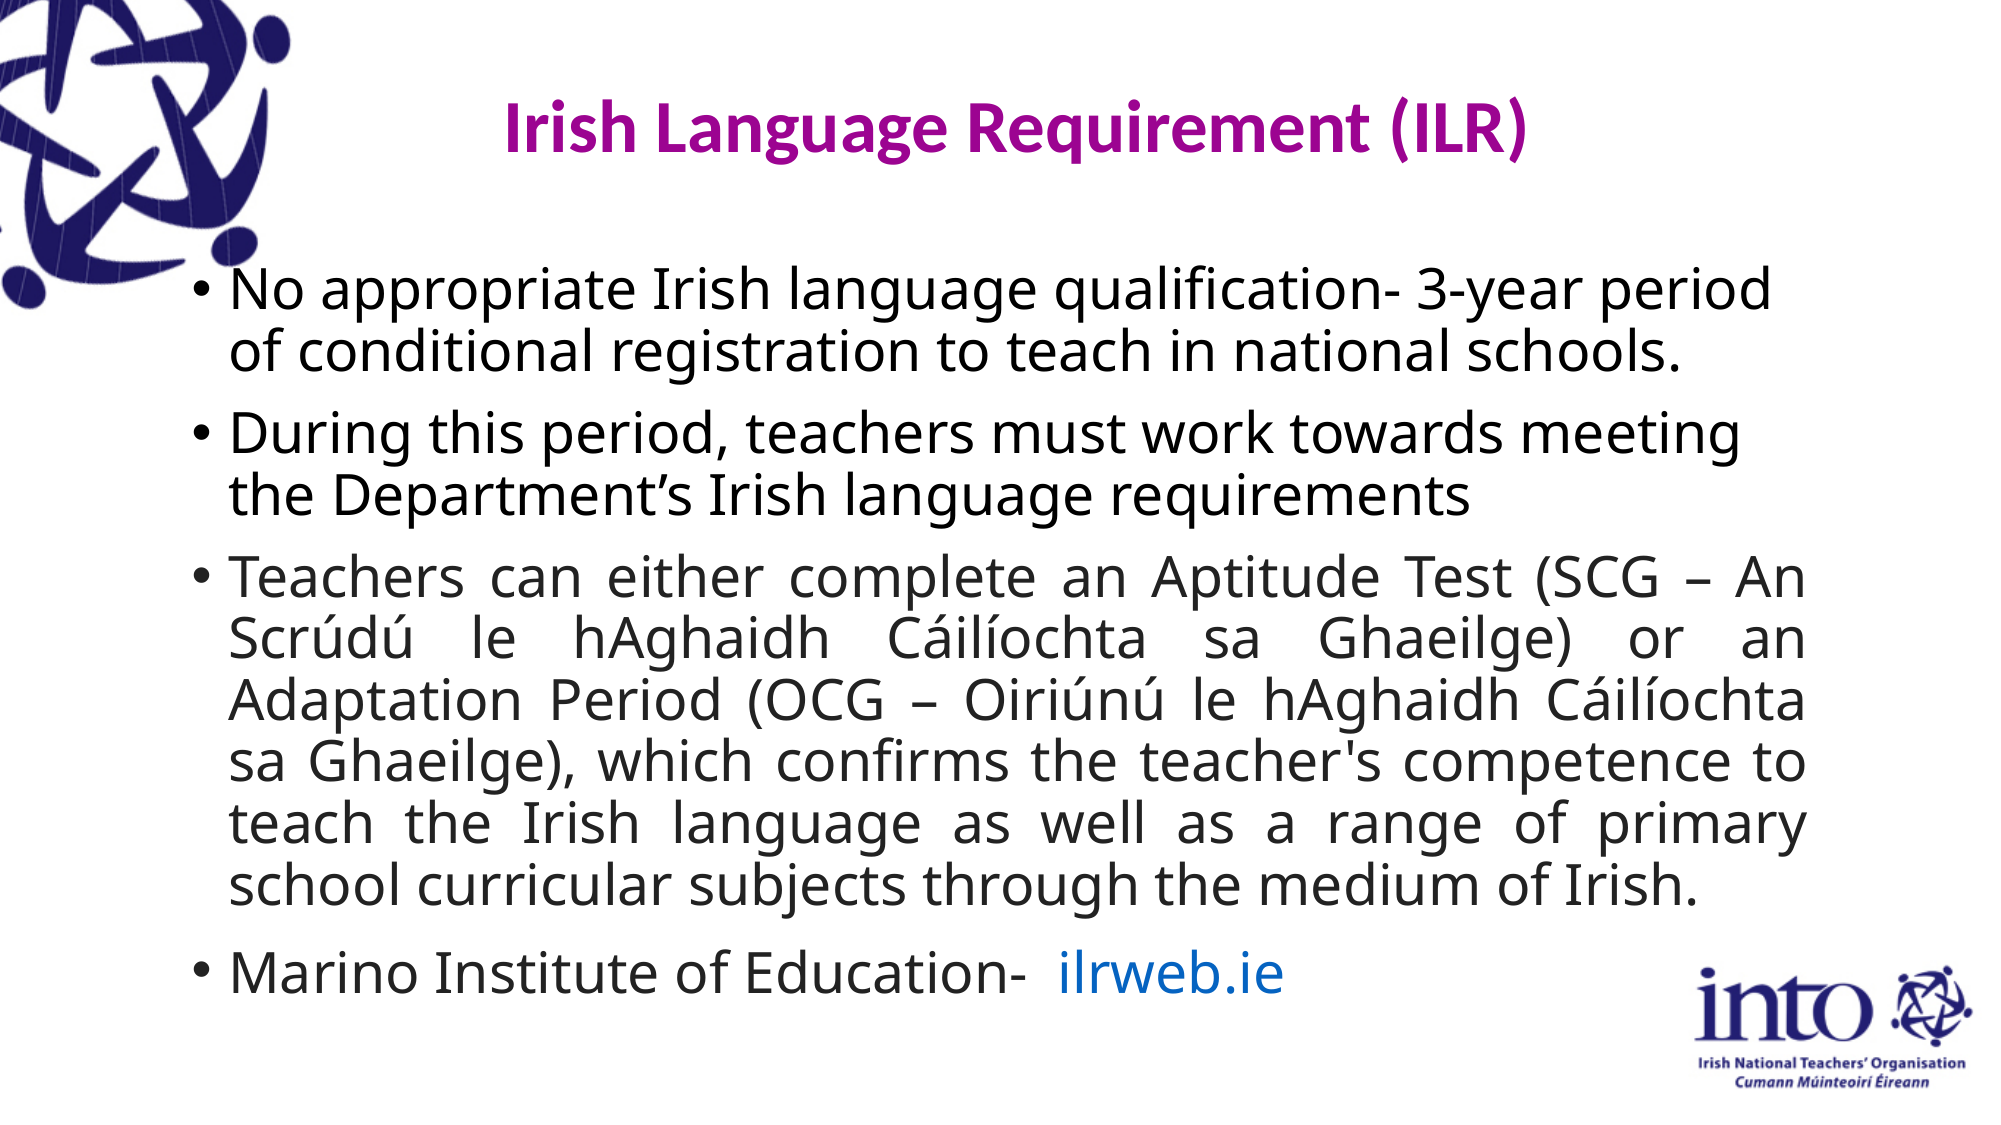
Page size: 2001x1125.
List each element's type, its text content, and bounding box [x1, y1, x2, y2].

list No appropriate Irish language qualification- 3-year period of conditional registration to teach in national schools. During this period, teachers must work towards meeting the Department’s Irish language requirements Teachers can either complete an Aptitude Test (SCG – An Scrúdú le hAghaidh Cáilíochta sa Ghaeilge) or an Adaptation Period (OCG – Oiriúnú le hAghaidh Cáilíochta sa Ghaeilge), which confirms the teacher's competence to teach the Irish language as well as a range of primary school curricular subjects through the medium of Irish. Marino Institute of Education- ilrweb.ie [176, 253, 1824, 1062]
picture [0, 0, 2001, 1125]
title Irish Language Requirement (ILR) [324, 80, 1709, 253]
